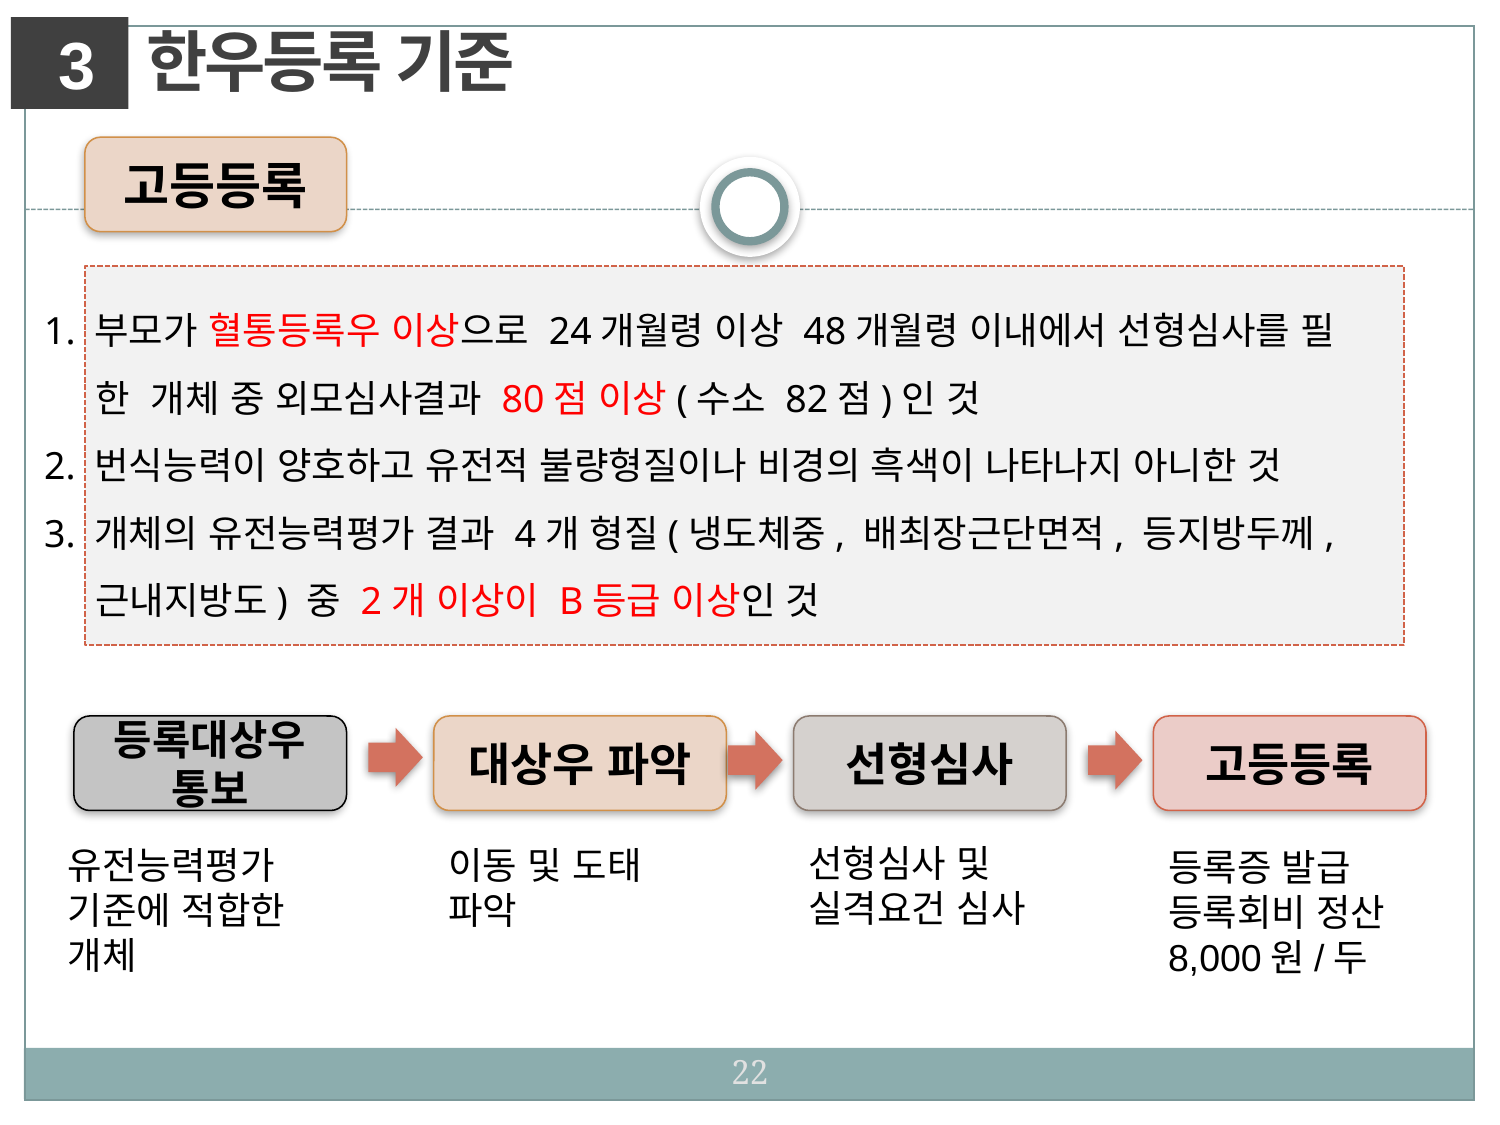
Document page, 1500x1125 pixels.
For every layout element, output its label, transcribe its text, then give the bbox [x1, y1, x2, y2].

text_box 선형심사 [792, 715, 1067, 812]
text_box 대상우 파악 [432, 715, 728, 812]
text_box 선형심사 및 실격요건 심사 [793, 832, 1110, 938]
text_box 고등등록 [84, 136, 348, 233]
text_box 한우등록 기준 [128, 7, 881, 112]
text_box 고등등록 [1152, 715, 1427, 812]
text_box 등록대상우 통보 [73, 715, 348, 812]
text_box [84, 265, 1405, 277]
text_box 3 [10, 17, 128, 109]
slide_number 22 [699, 1037, 800, 1110]
text_box 유전능력평가 기준에 적합한 개체 [53, 834, 361, 985]
text_box 등록증 발급 등록회비 정산 8,000원/두 [1153, 836, 1459, 986]
text_box 이동 및 도태 파악 [433, 834, 750, 940]
text_box [368, 727, 423, 787]
text_box 1. 부모가 혈통등록우 이상으로 24개월령 이상 48개월령 이내에서 선형심사를 필 한 개체 중 외모심사결과 80점 이상(수소 82점)인 것 2. 번식능력이 양호하고 유전적 불량형질이나 비경의 흑색이 나타나지 아니한 것 3. 개체의 유전능력평가 결과 4개 형질(냉도체중, 배최장근단면적, 등지방두께, 근내지방도) 중 2개 이상이 B등급 이상인 것 [29, 277, 1459, 630]
text_box [1088, 730, 1143, 790]
text_box [84, 630, 1405, 646]
text_box [728, 730, 783, 790]
